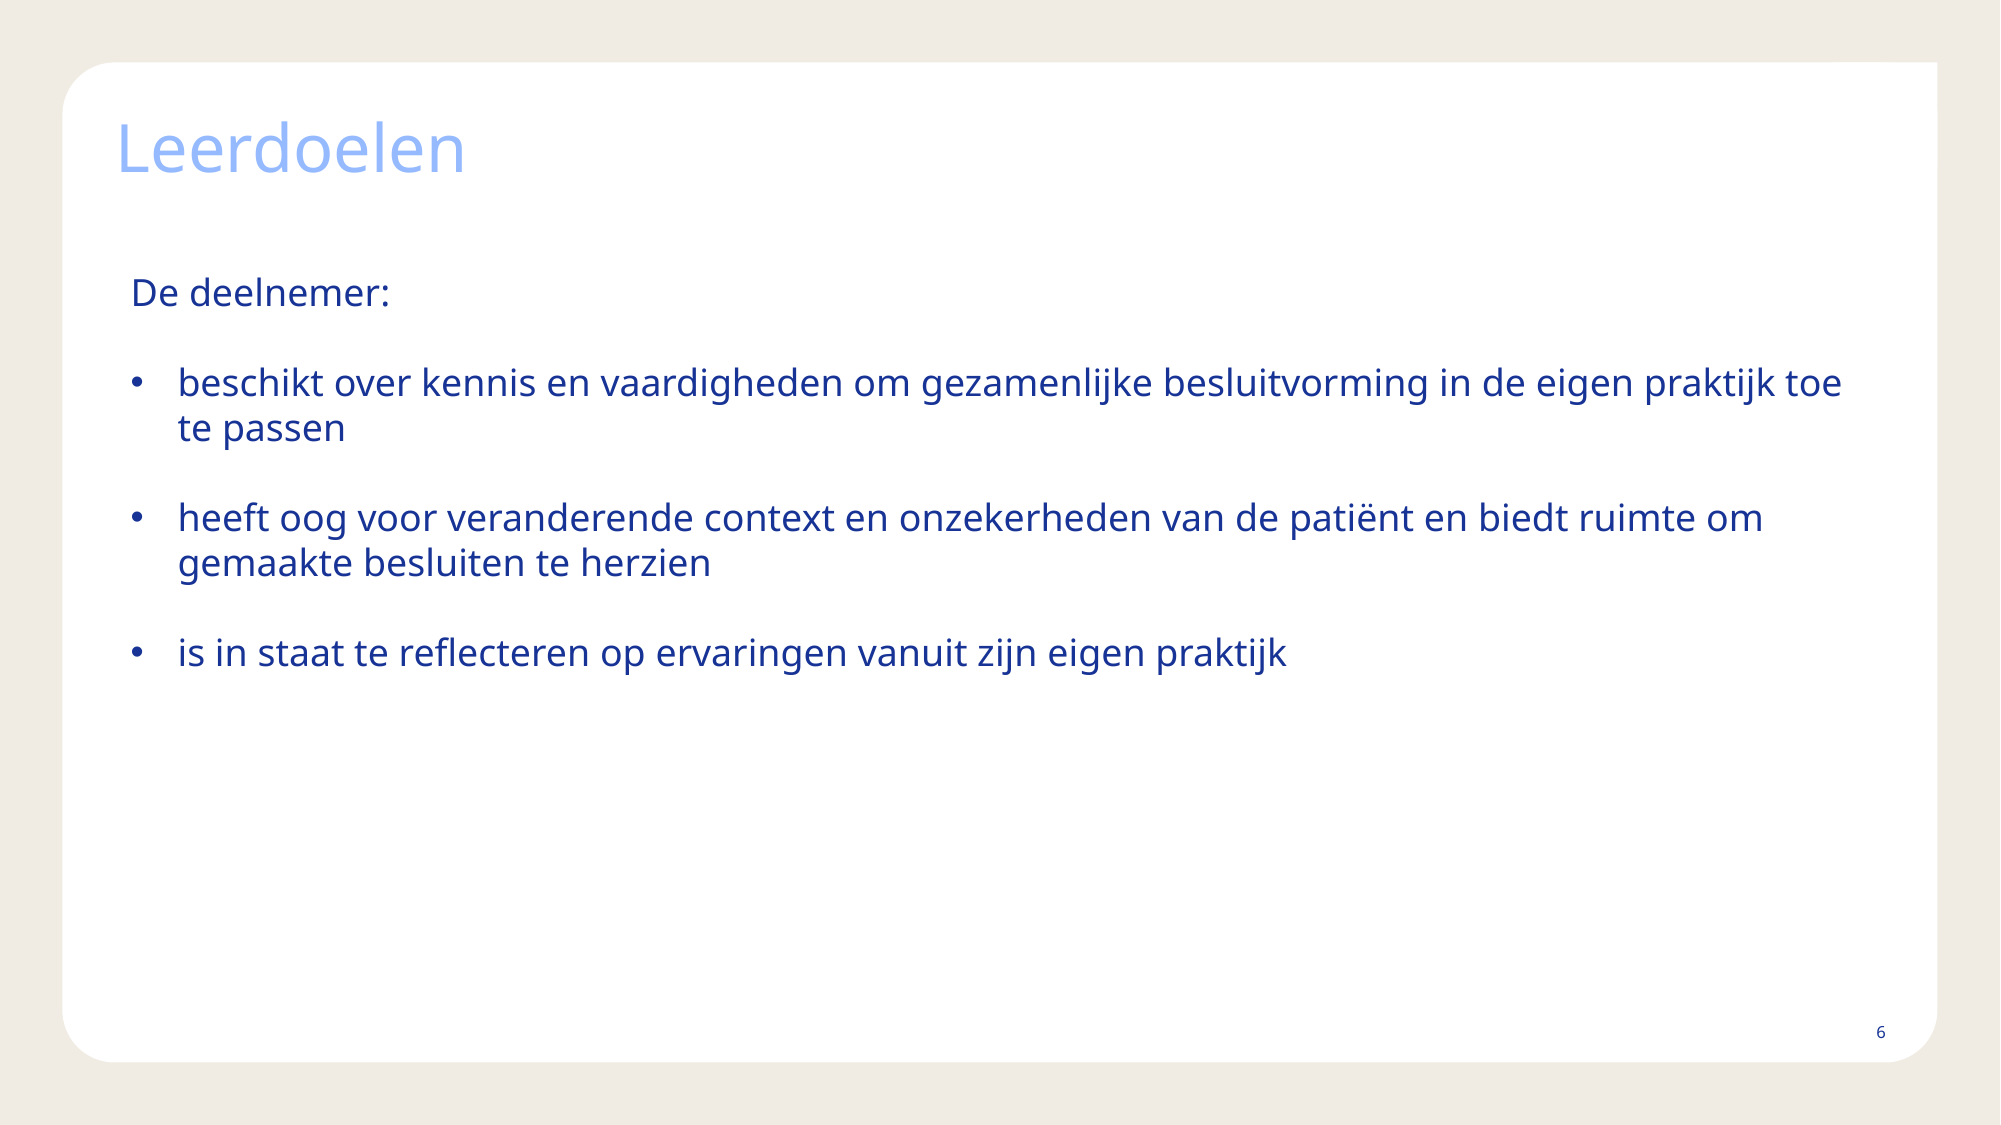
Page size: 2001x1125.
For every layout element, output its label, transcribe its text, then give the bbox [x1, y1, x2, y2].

slide_number 6 [1778, 1023, 1886, 1044]
title Leerdoelen [115, 115, 1888, 189]
text_box De deelnemer: beschikt over kennis en vaardigheden om gezamenlijke besluitvorming in de eigen praktijk toe te passen heeft oog voor veranderende context en onzekerheden van de patiënt en biedt ruimte om gemaakte besluiten te herzien is in staat te reflecteren op ervaringen vanuit zijn eigen praktijk [115, 261, 1868, 682]
